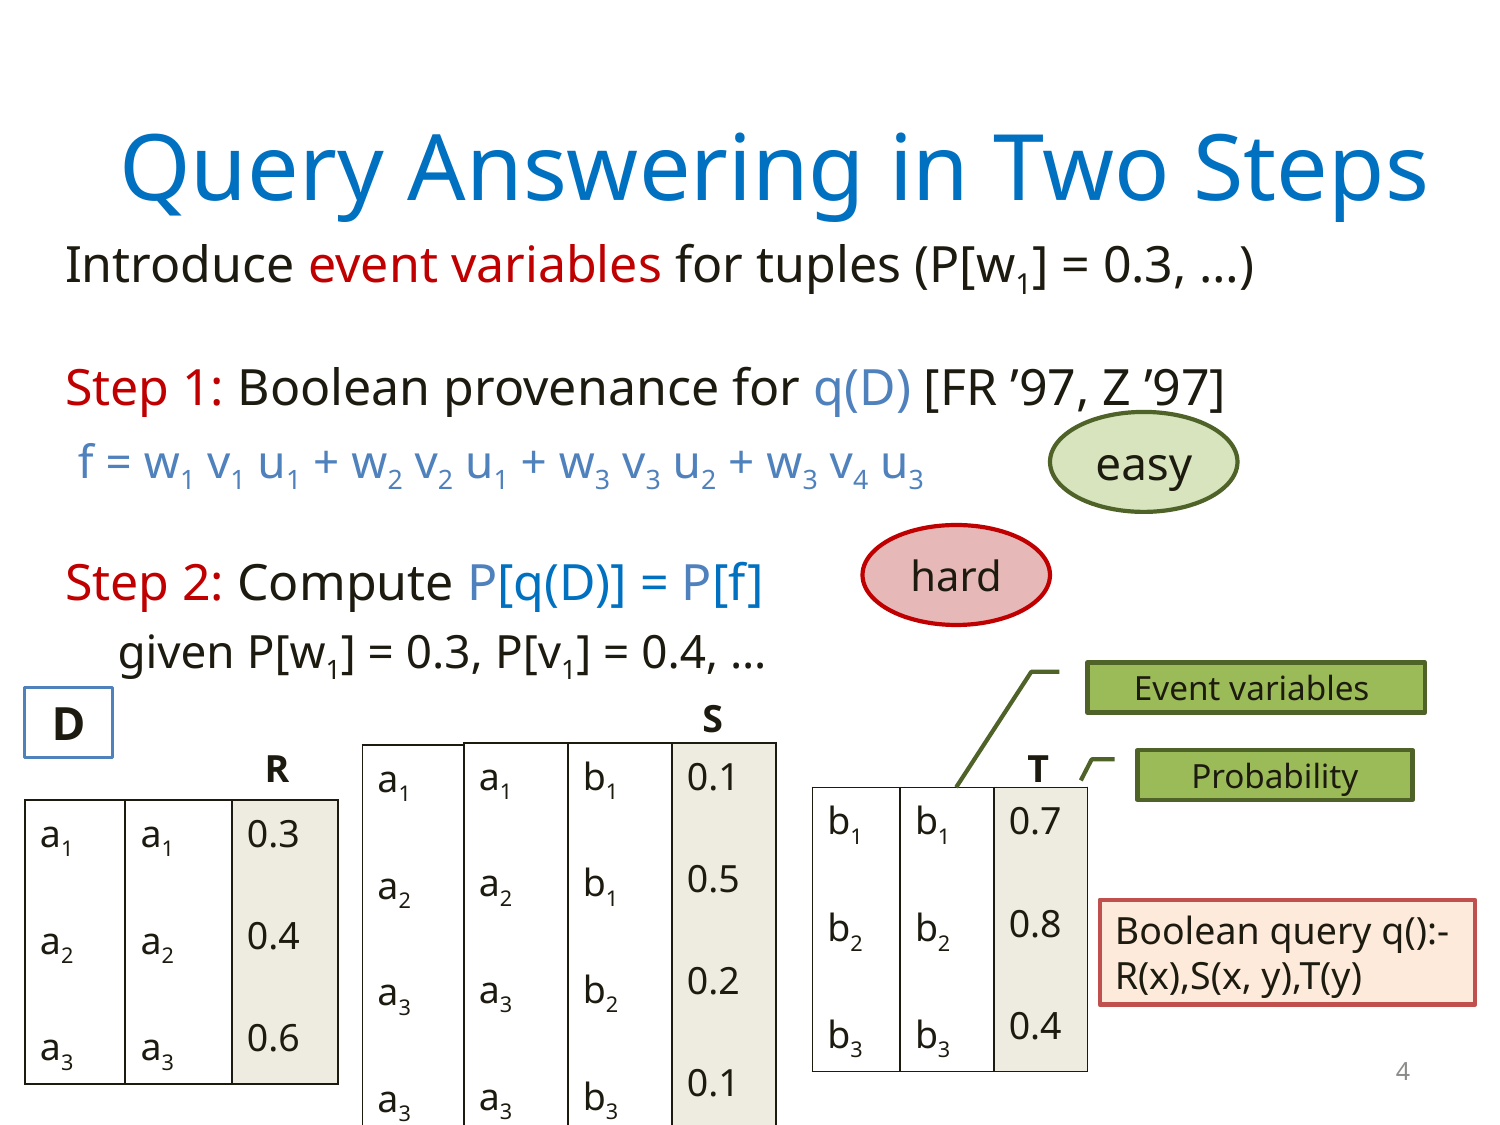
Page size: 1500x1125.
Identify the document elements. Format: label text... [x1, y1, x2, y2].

text_box Event variables [954, 669, 1060, 789]
table_header 0.7 0.8 0.4 [995, 788, 1087, 1071]
table_header a1 a2 a3 a3 [363, 746, 463, 1125]
text_box S [687, 687, 763, 748]
text_box D [24, 687, 113, 758]
text_box Query Answering in Two Steps [99, 70, 1450, 258]
table_header a1 a2 a3 [126, 801, 231, 1083]
text_box Event variables [1085, 660, 1427, 715]
slide_number 4 [1074, 1042, 1425, 1103]
table_header a1 a2 a3 [26, 801, 124, 1083]
text_box hard [860, 522, 1053, 628]
text_box easy [1047, 409, 1240, 514]
table_header 0.1 0.5 0.2 0.1 [673, 744, 775, 1125]
list Introduce event variables for tuples (P[w1] = 0.3, …) Step 1: Boolean provenance for q(D) [FR ’97, Z ’97] f = w1 v1 u1 + w2 v2 u1 + w3 v3 u2 + w3 v4 u3 Step 2: Compute P[q(D)] = P[f] given P[w1] = 0.3, P[v1] = 0.4, … [50, 224, 1475, 663]
table_header b1 b2 b3 [901, 788, 993, 1071]
table_header b1 b2 b3 [813, 788, 899, 1071]
table_header a1 a2 a3 a3 [465, 744, 567, 1125]
text_box Probability [1088, 757, 1115, 772]
table_header b1 b1 b2 b3 [569, 744, 671, 1125]
table_header 0.3 0.4 0.6 [233, 801, 337, 1083]
text_box T [1012, 737, 1088, 798]
text_box R [249, 737, 325, 798]
text_box Probability [1135, 748, 1415, 802]
text_box Boolean query q():-R(x),S(x, y),T(y) [1099, 899, 1475, 1005]
